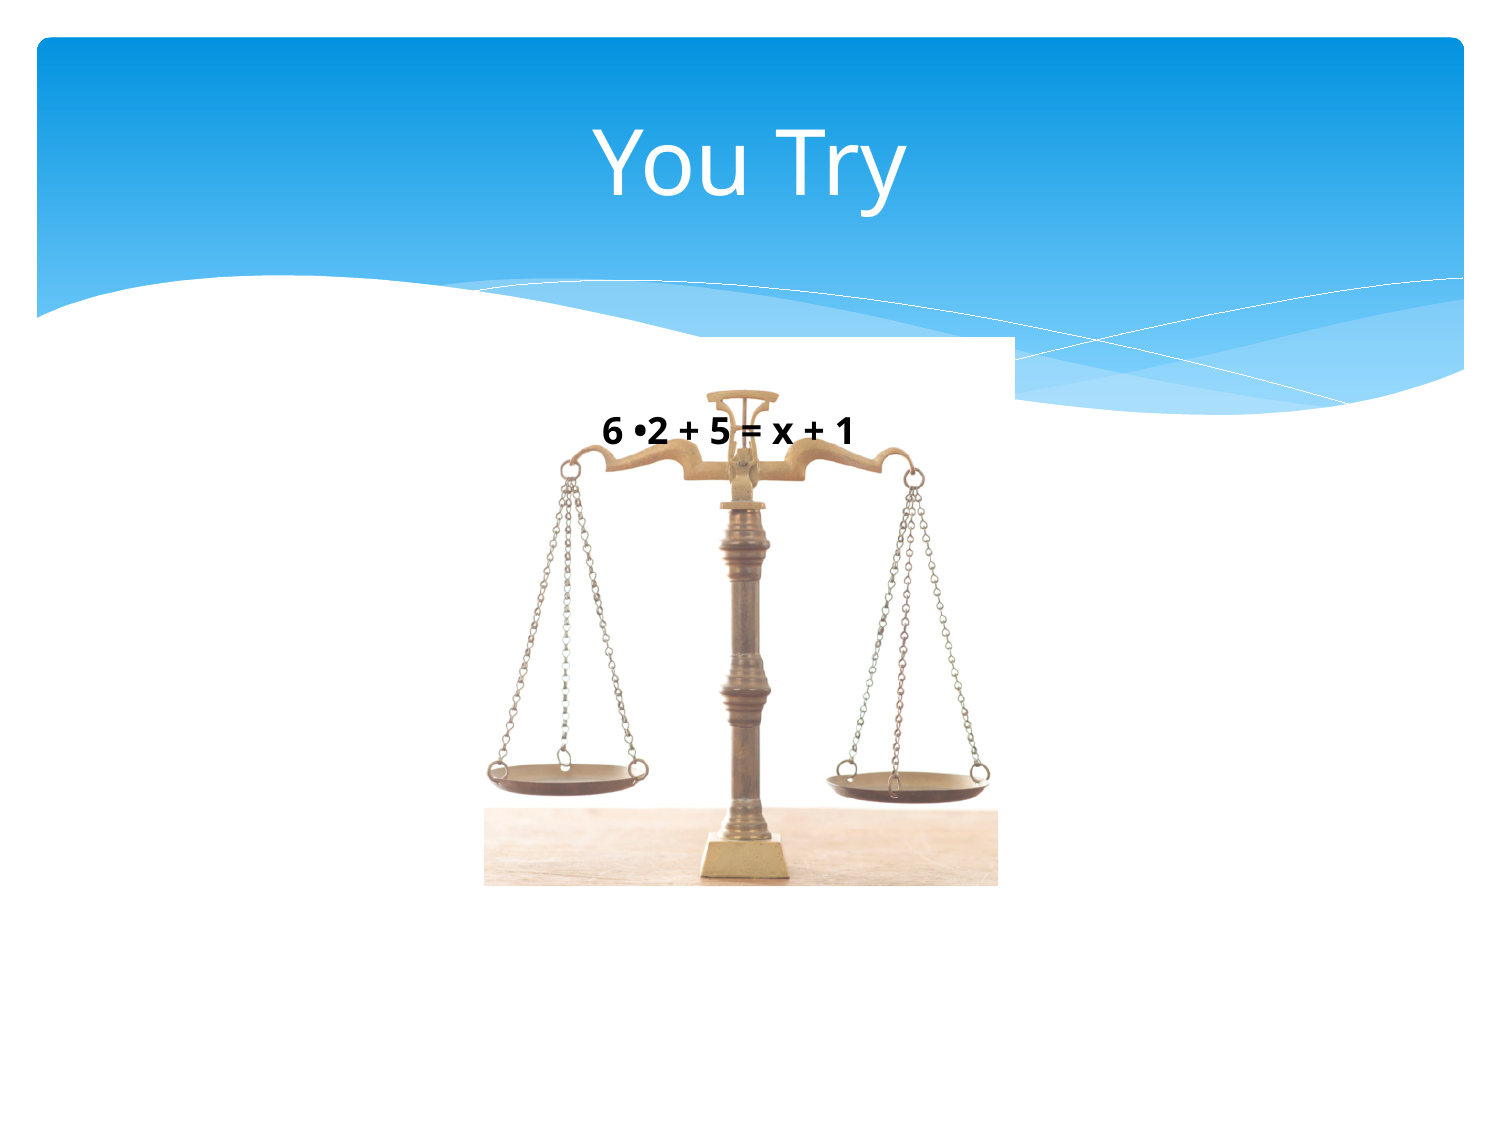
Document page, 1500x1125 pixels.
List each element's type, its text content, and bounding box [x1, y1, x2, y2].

title You Try [75, 55, 1425, 261]
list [464, 337, 1016, 904]
